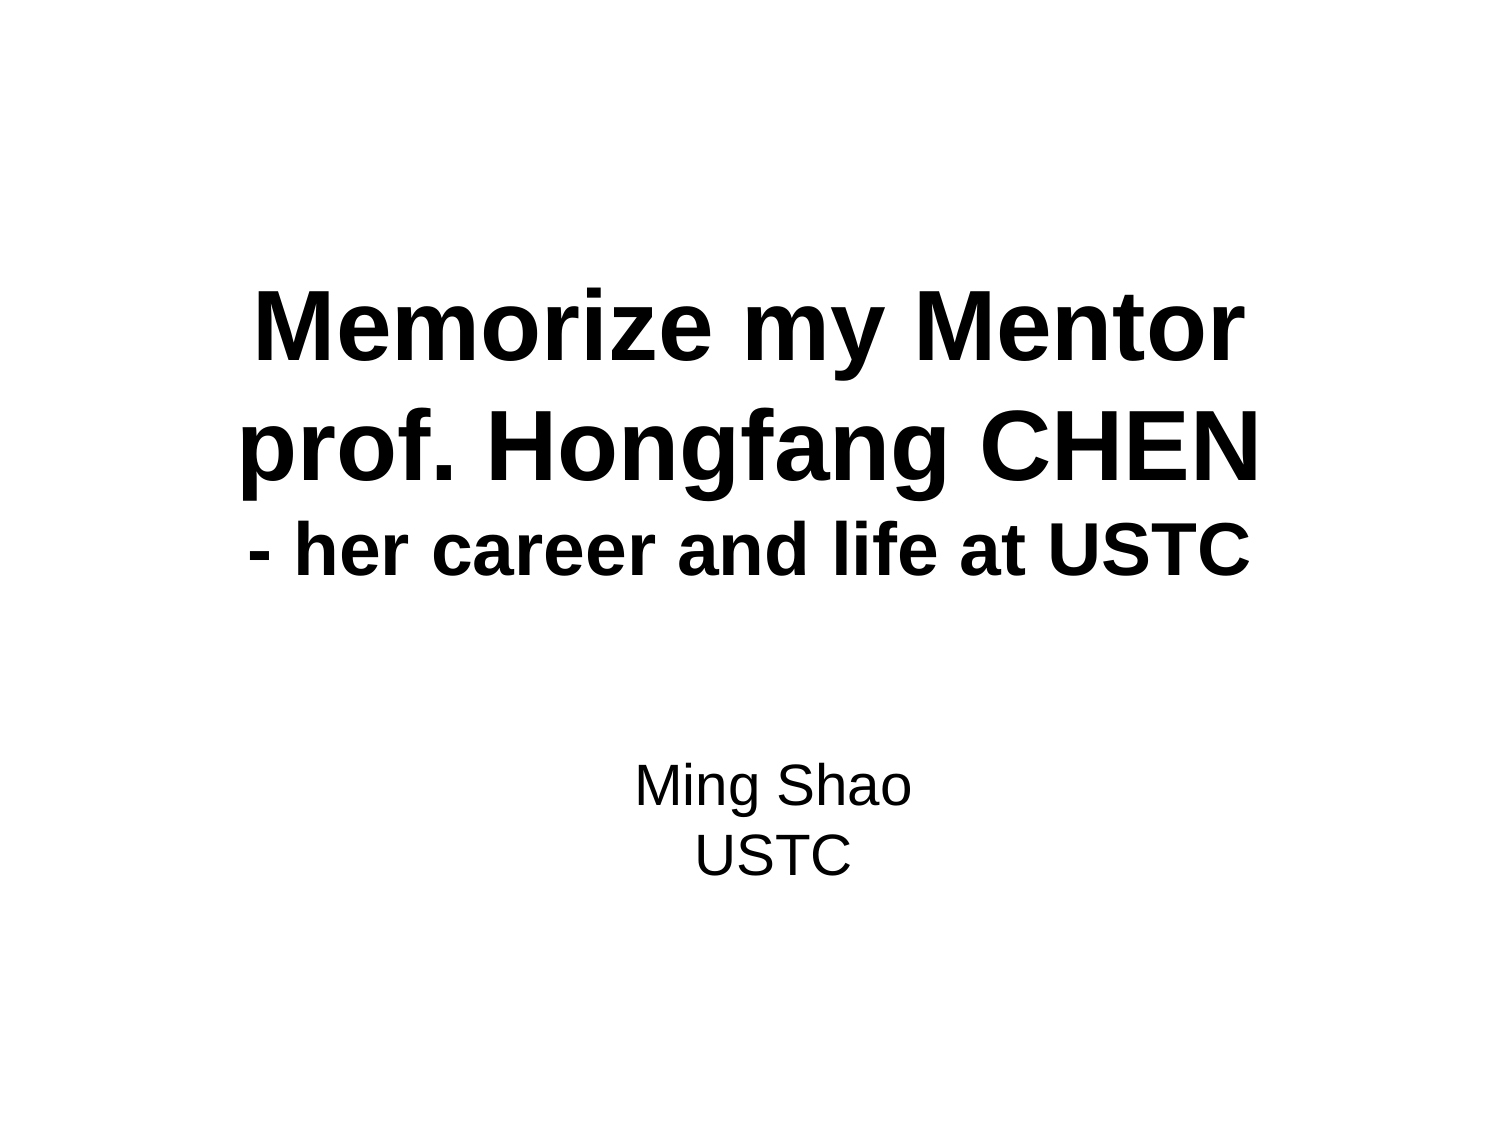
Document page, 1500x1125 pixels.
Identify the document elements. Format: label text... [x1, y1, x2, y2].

title Memorize my Mentor prof. Hongfang CHEN - her career and life at USTC [75, 243, 1425, 608]
text_box Ming Shao USTC [466, 739, 1081, 895]
